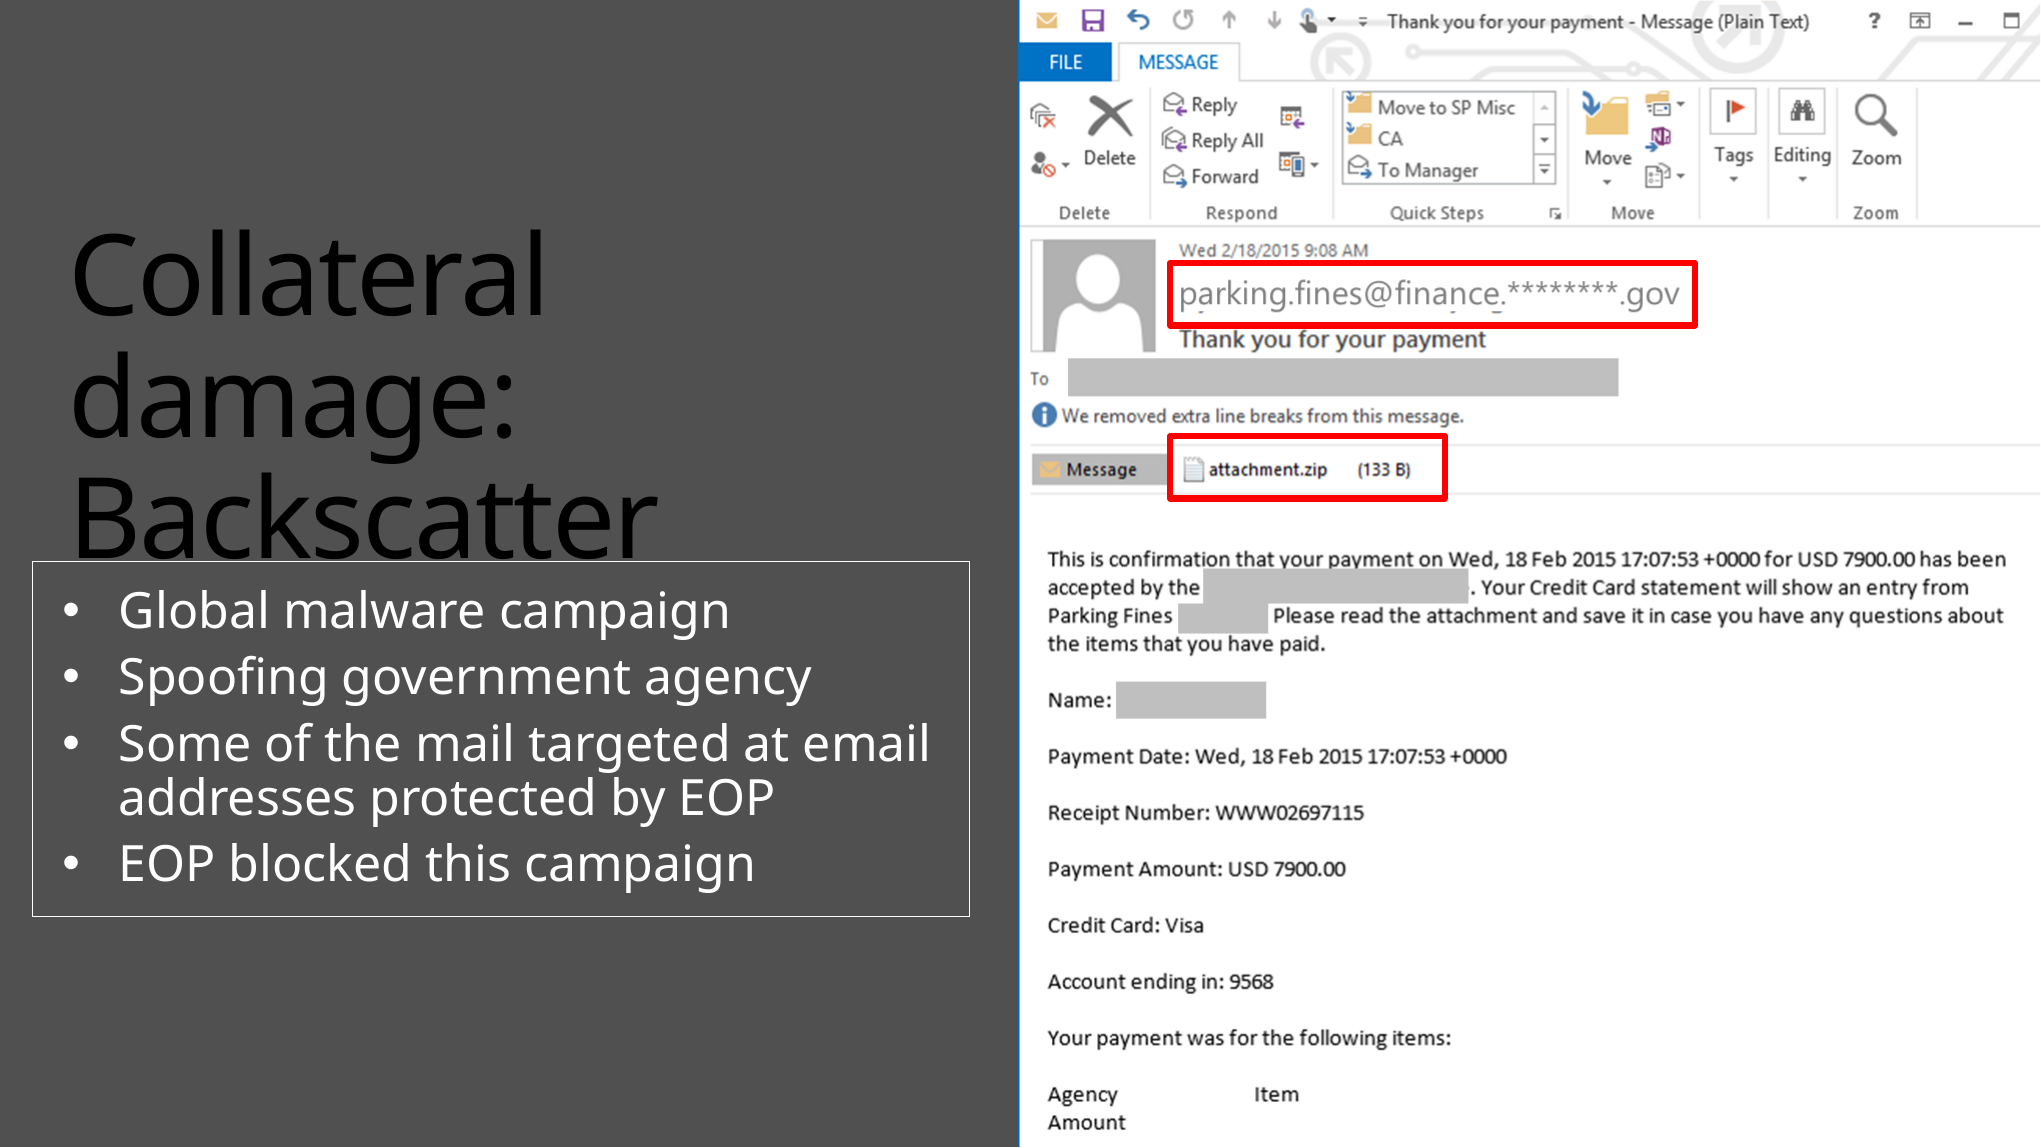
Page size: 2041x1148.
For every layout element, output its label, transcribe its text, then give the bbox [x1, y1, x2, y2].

picture [1018, 0, 2041, 1148]
text_box Global malware campaign Spoofing government agency Some of the mail targeted at email addresses protected by EOP EOP blocked this campaign [32, 561, 970, 917]
title Collateral damage: Backscatter [45, 203, 946, 480]
